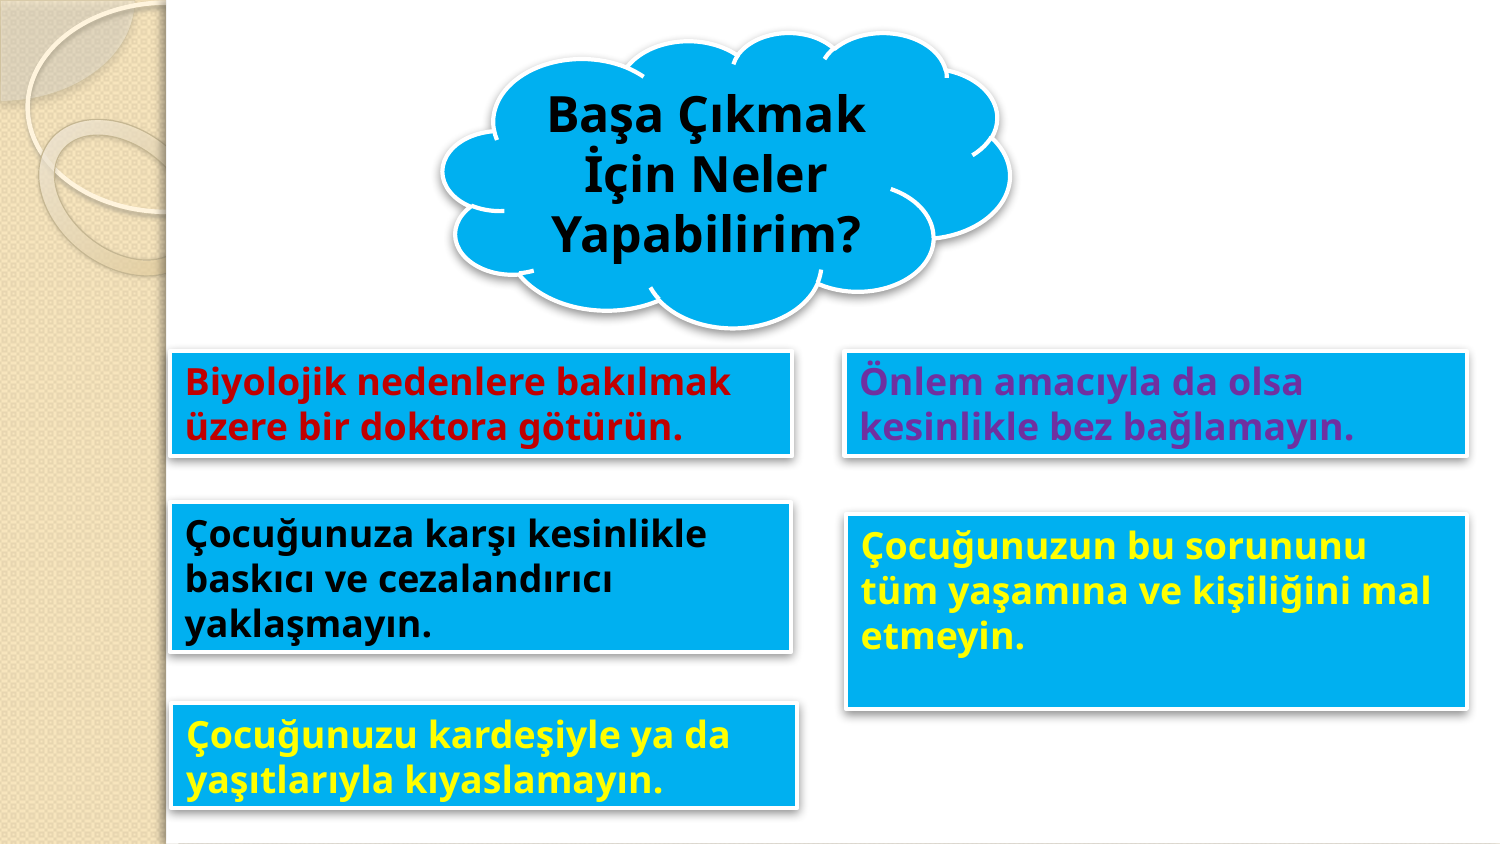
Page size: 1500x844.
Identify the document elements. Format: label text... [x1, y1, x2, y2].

text_box Çocuğunuzun bu sorununu tüm yaşamına ve kişiliğini mal etmeyin. [844, 512, 1469, 711]
text_box Çocuğunuzu kardeşiyle ya da yaşıtlarıyla kıyaslamayın. [169, 701, 799, 810]
text_box Çocuğunuza karşı kesinlikle baskıcı ve cezalandırıcı yaklaşmayın. [168, 500, 793, 654]
text_box Önlem amacıyla da olsa kesinlikle bez bağlamayın. [842, 349, 1469, 458]
text_box Başa Çıkmak İçin Neler Yapabilirim? [440, 30, 1013, 331]
text_box Biyolojik nedenlere bakılmak üzere bir doktora götürün. [168, 349, 794, 458]
